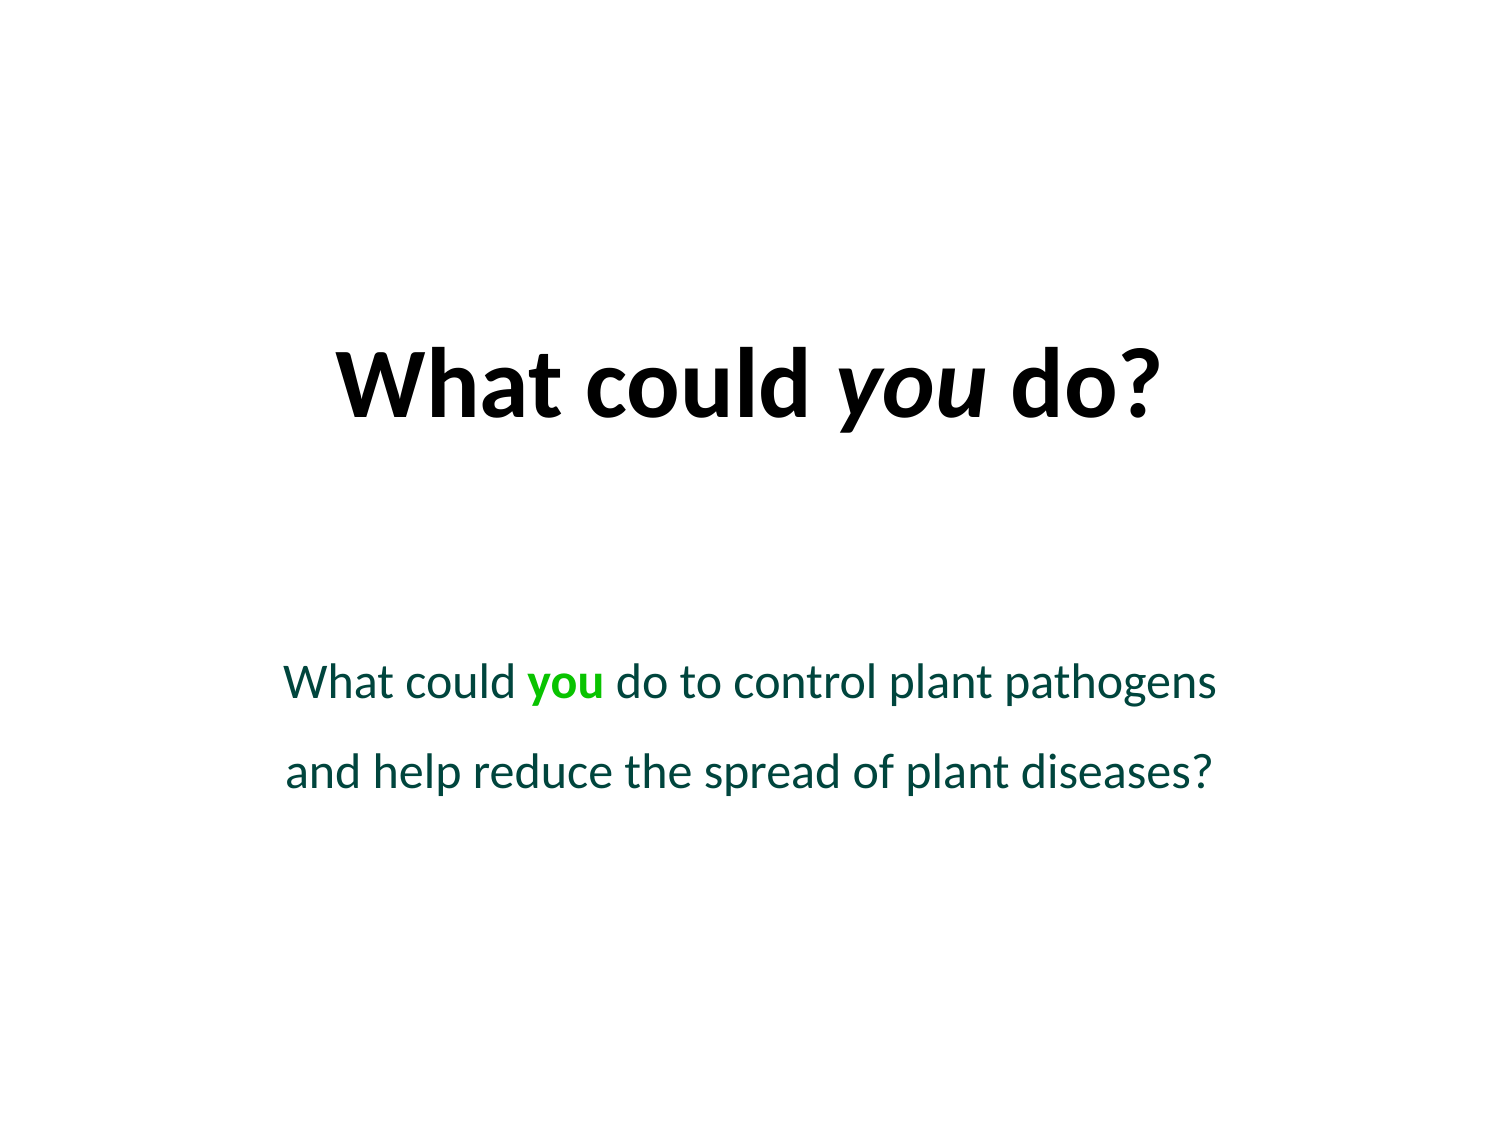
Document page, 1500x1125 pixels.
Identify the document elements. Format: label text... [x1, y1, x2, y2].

text_box What could you do to control plant pathogens and help reduce the spread of plant diseases? [47, 610, 1452, 806]
text_box What could you do? [112, 310, 1388, 469]
